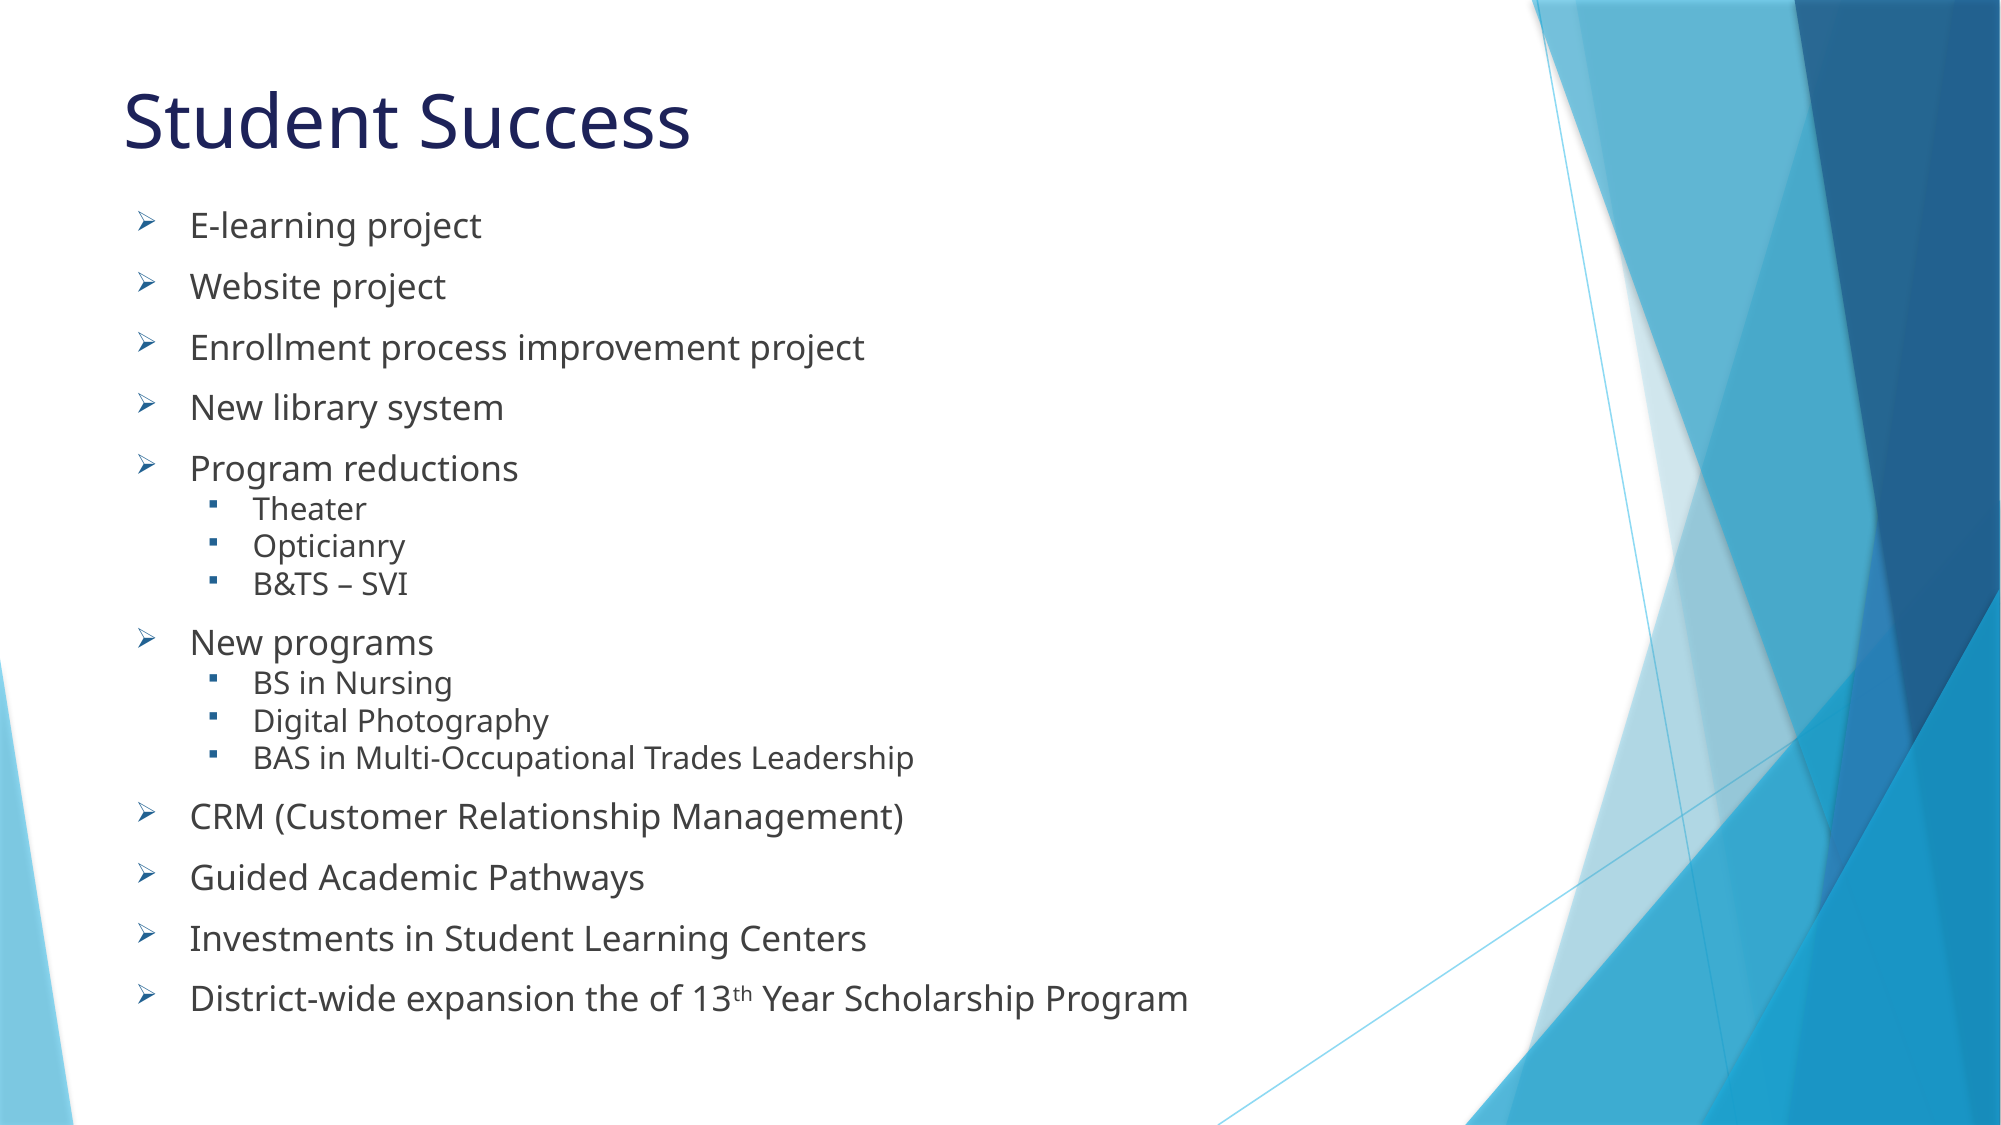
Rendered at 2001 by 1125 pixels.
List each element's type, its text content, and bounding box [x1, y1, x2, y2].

list E-learning project Website project Enrollment process improvement project New library system Program reductions Theater Opticianry B&TS – SVI New programs BS in Nursing Digital Photography BAS in Multi-Occupational Trades Leadership CRM (Customer Relationship Management) Guided Academic Pathways Investments in Student Learning Centers District-wide expansion the of 13th Year Scholarship Program [120, 196, 1531, 1032]
title Student Success [108, 66, 1519, 207]
